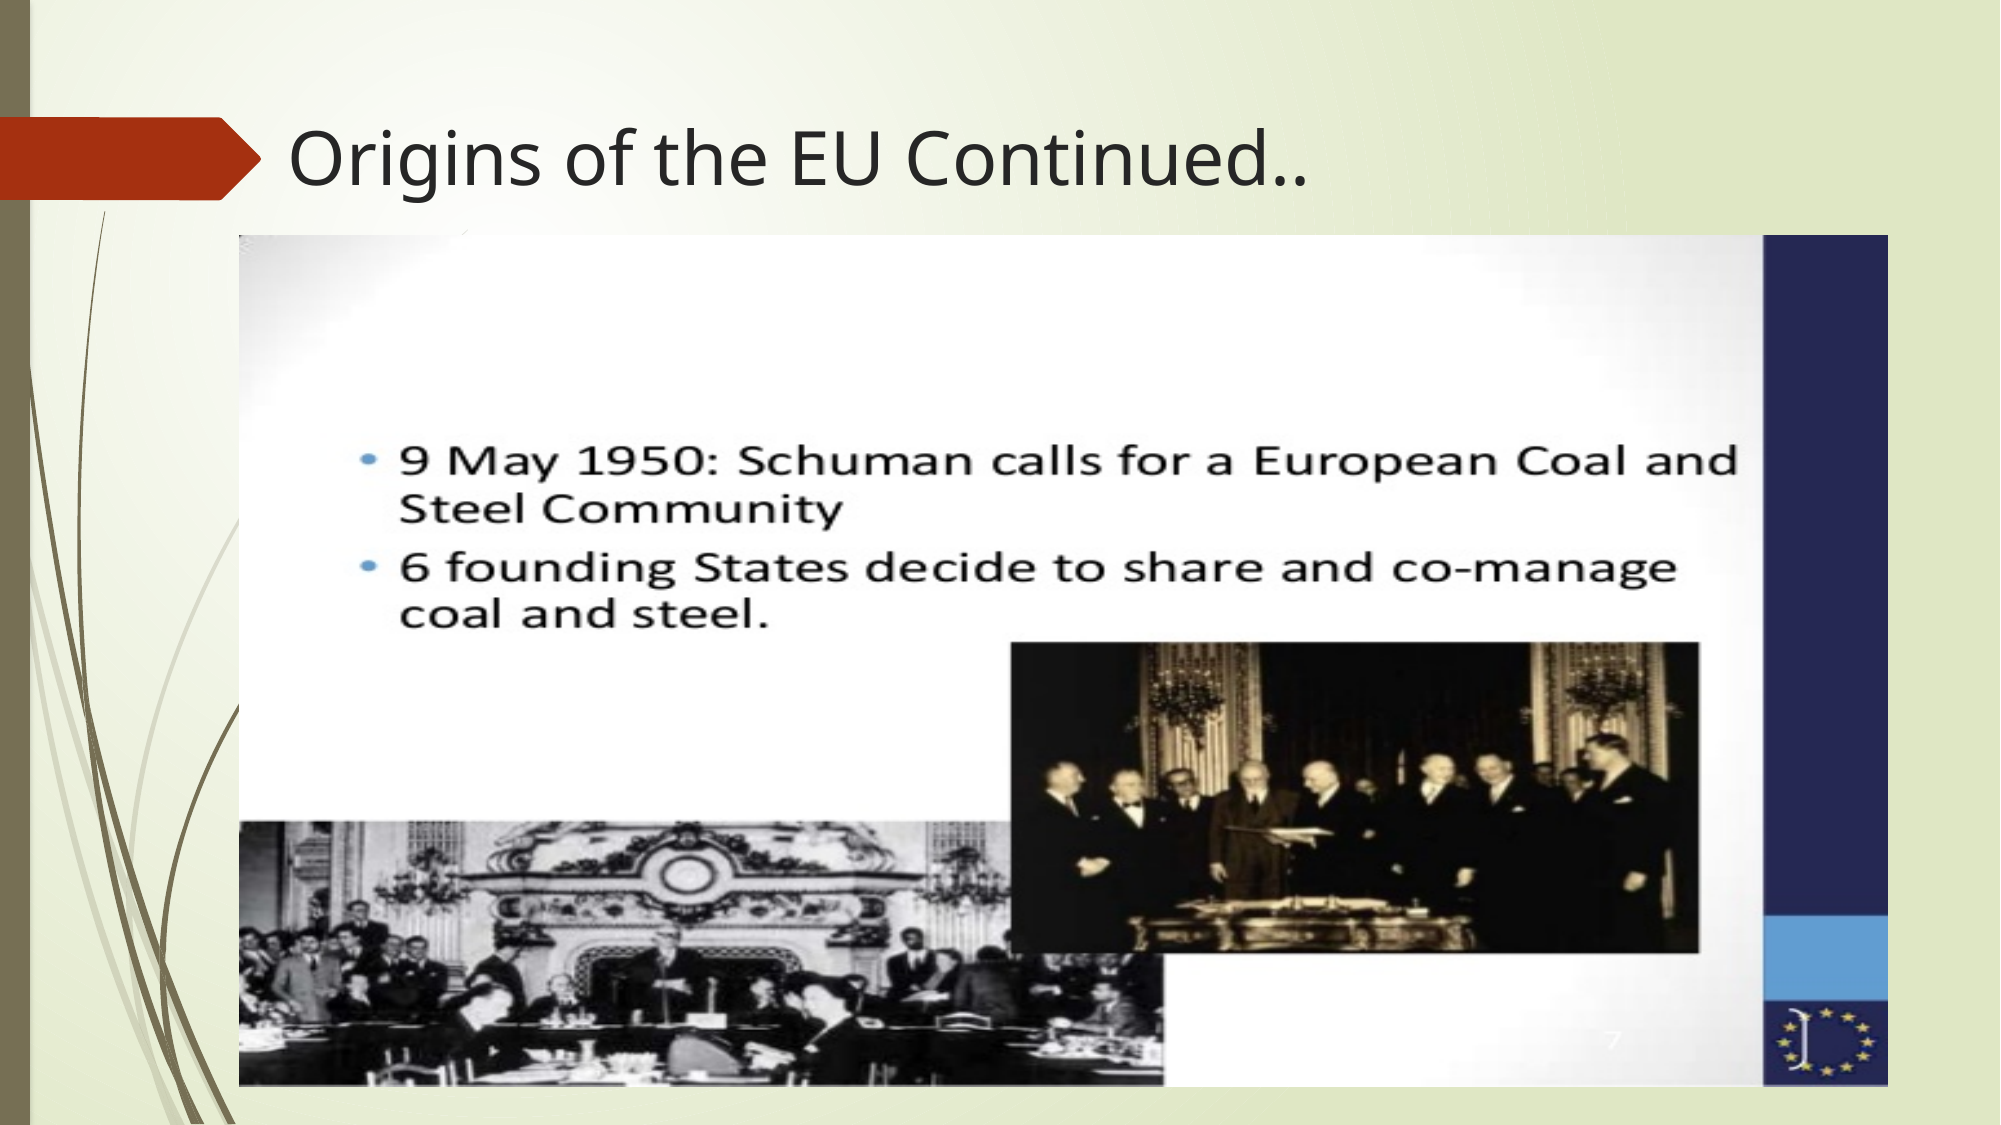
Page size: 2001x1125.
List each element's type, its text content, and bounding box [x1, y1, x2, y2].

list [239, 235, 1888, 1087]
title Origins of the EU Continued.. [272, 102, 1888, 216]
